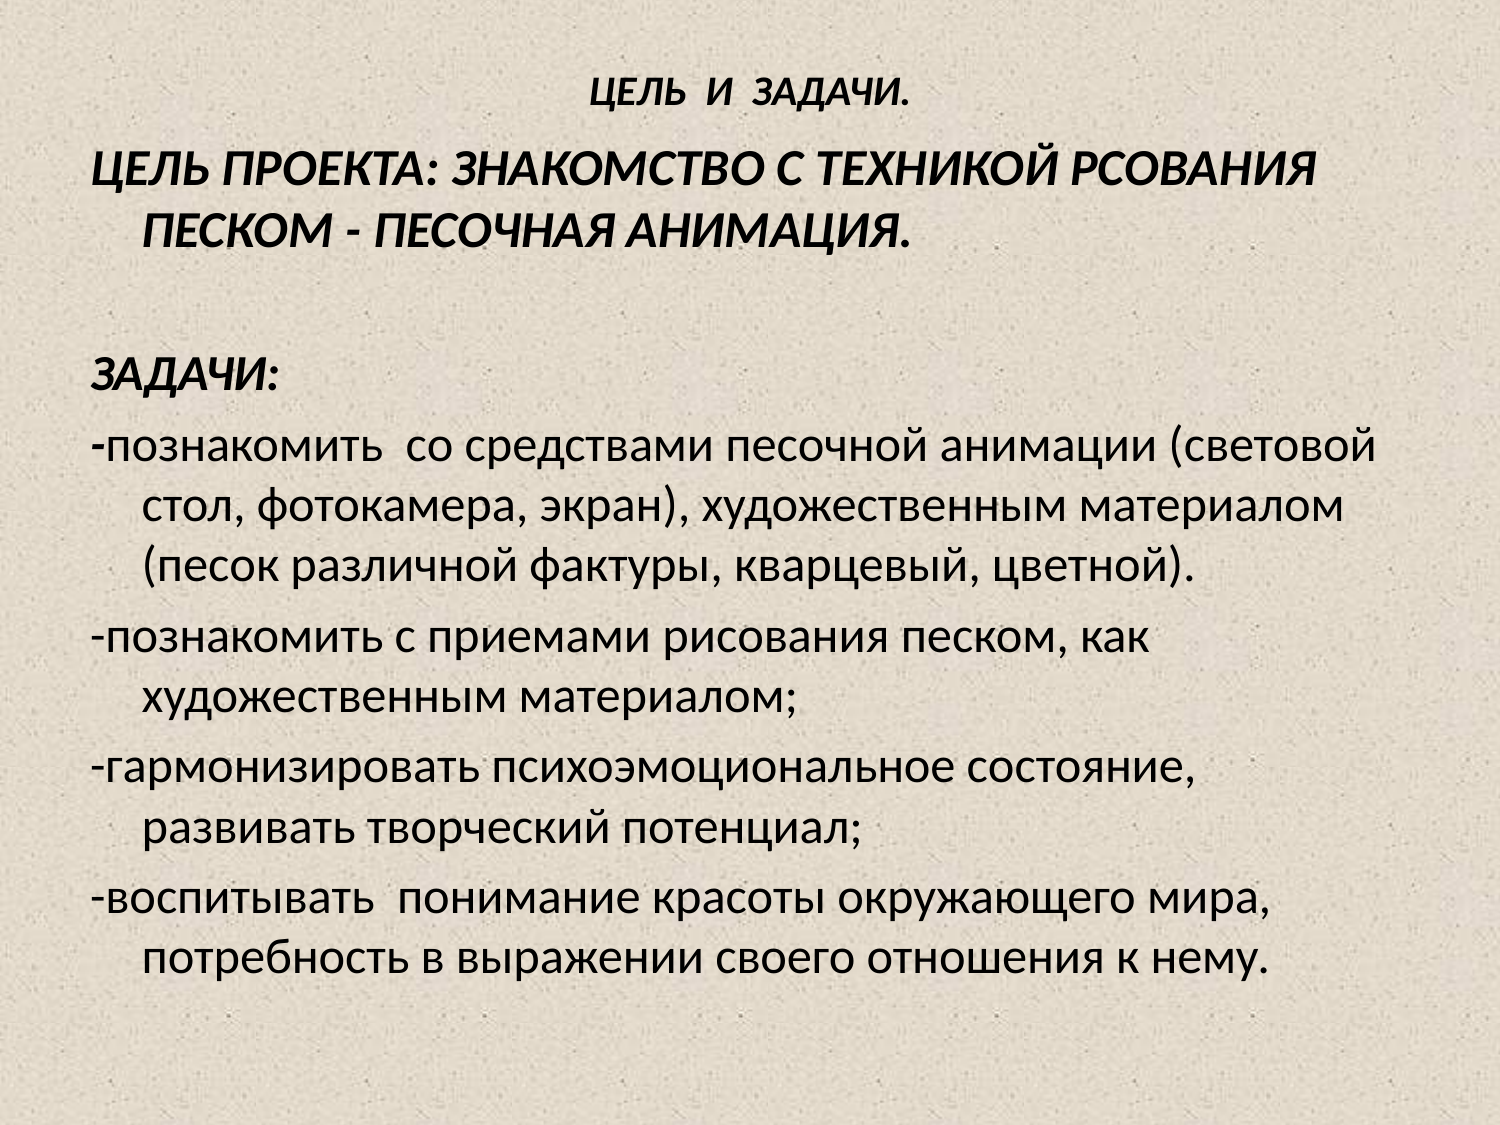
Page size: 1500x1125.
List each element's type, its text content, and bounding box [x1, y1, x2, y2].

title ЦЕЛЬ И ЗАДАЧИ. [75, 54, 1425, 125]
picture [0, 0, 1500, 1125]
list ЦЕЛЬ ПРОЕКТА: ЗНАКОМСТВО С ТЕХНИКОЙ РСОВАНИЯ ПЕСКОМ - ПЕСОЧНАЯ АНИМАЦИЯ. ЗАДАЧИ: -познакомить со средствами песочной анимации (световой стол, фотокамера, экран), художественным материалом (песок различной фактуры, кварцевый, цветной). -познакомить с приемами рисования песком, как художественным материалом; -гармонизировать психоэмоциональное состояние, развивать творческий потенциал; -воспитывать понимание красоты окружающего мира, потребность в выражении своего отношения к нему. [75, 125, 1425, 1005]
